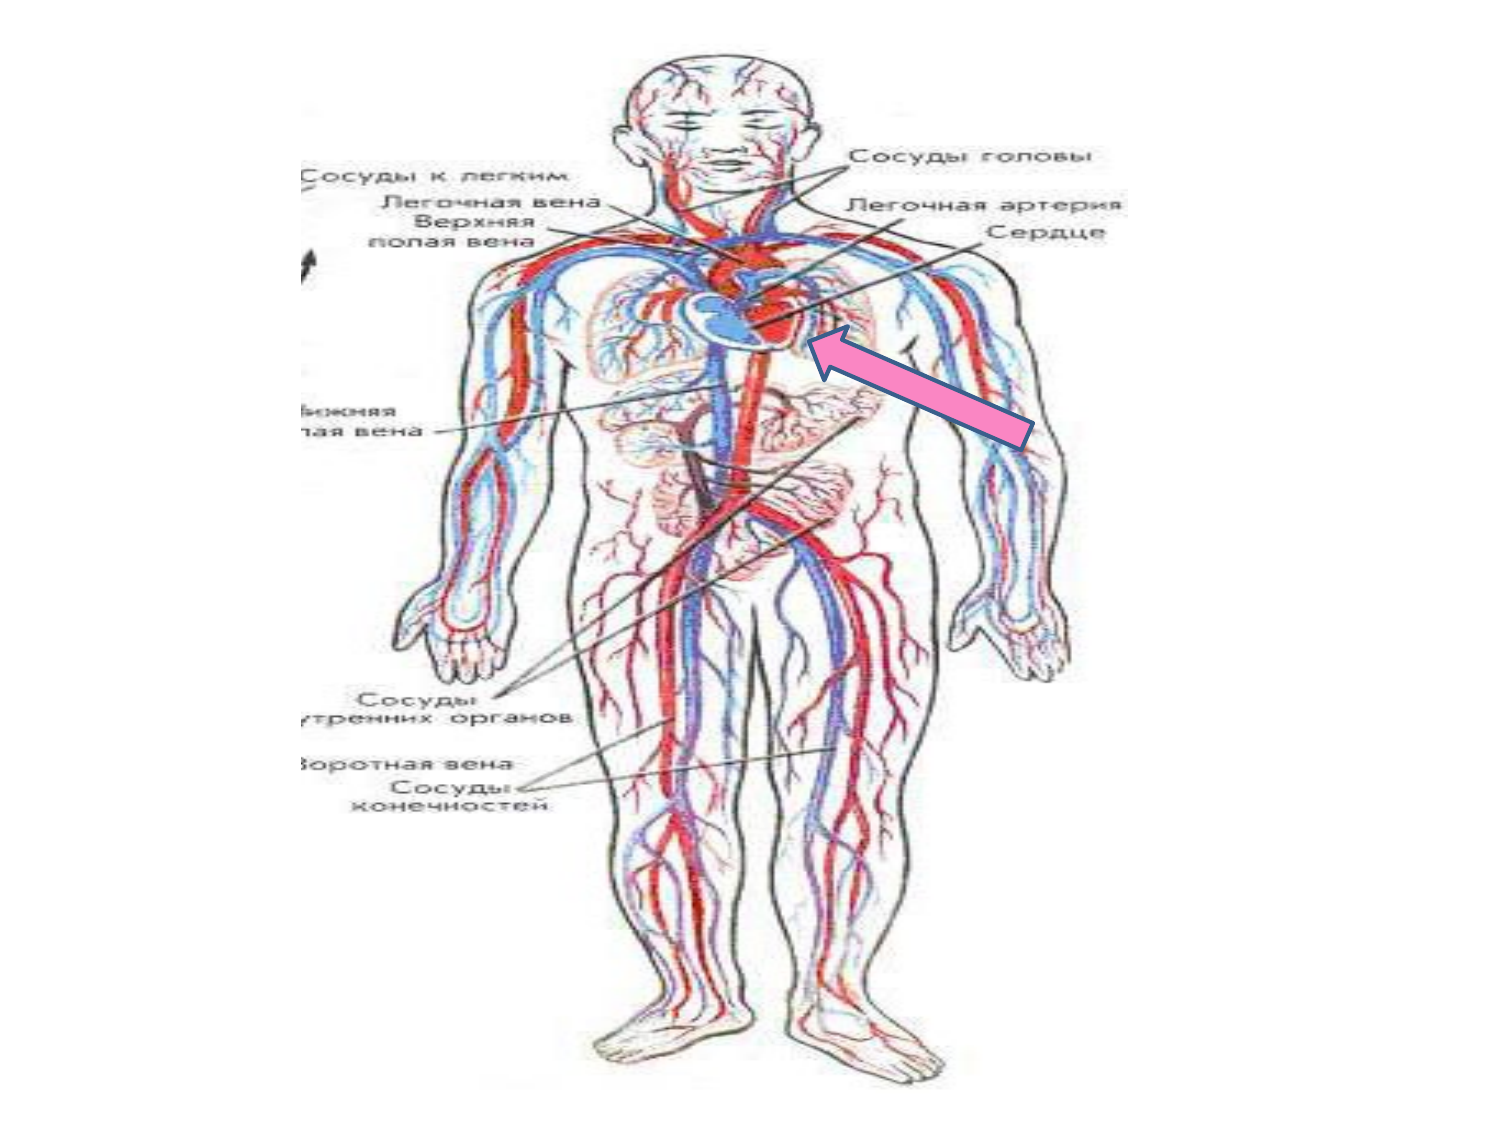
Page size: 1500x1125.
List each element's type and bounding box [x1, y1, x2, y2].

picture [300, 30, 1129, 1107]
